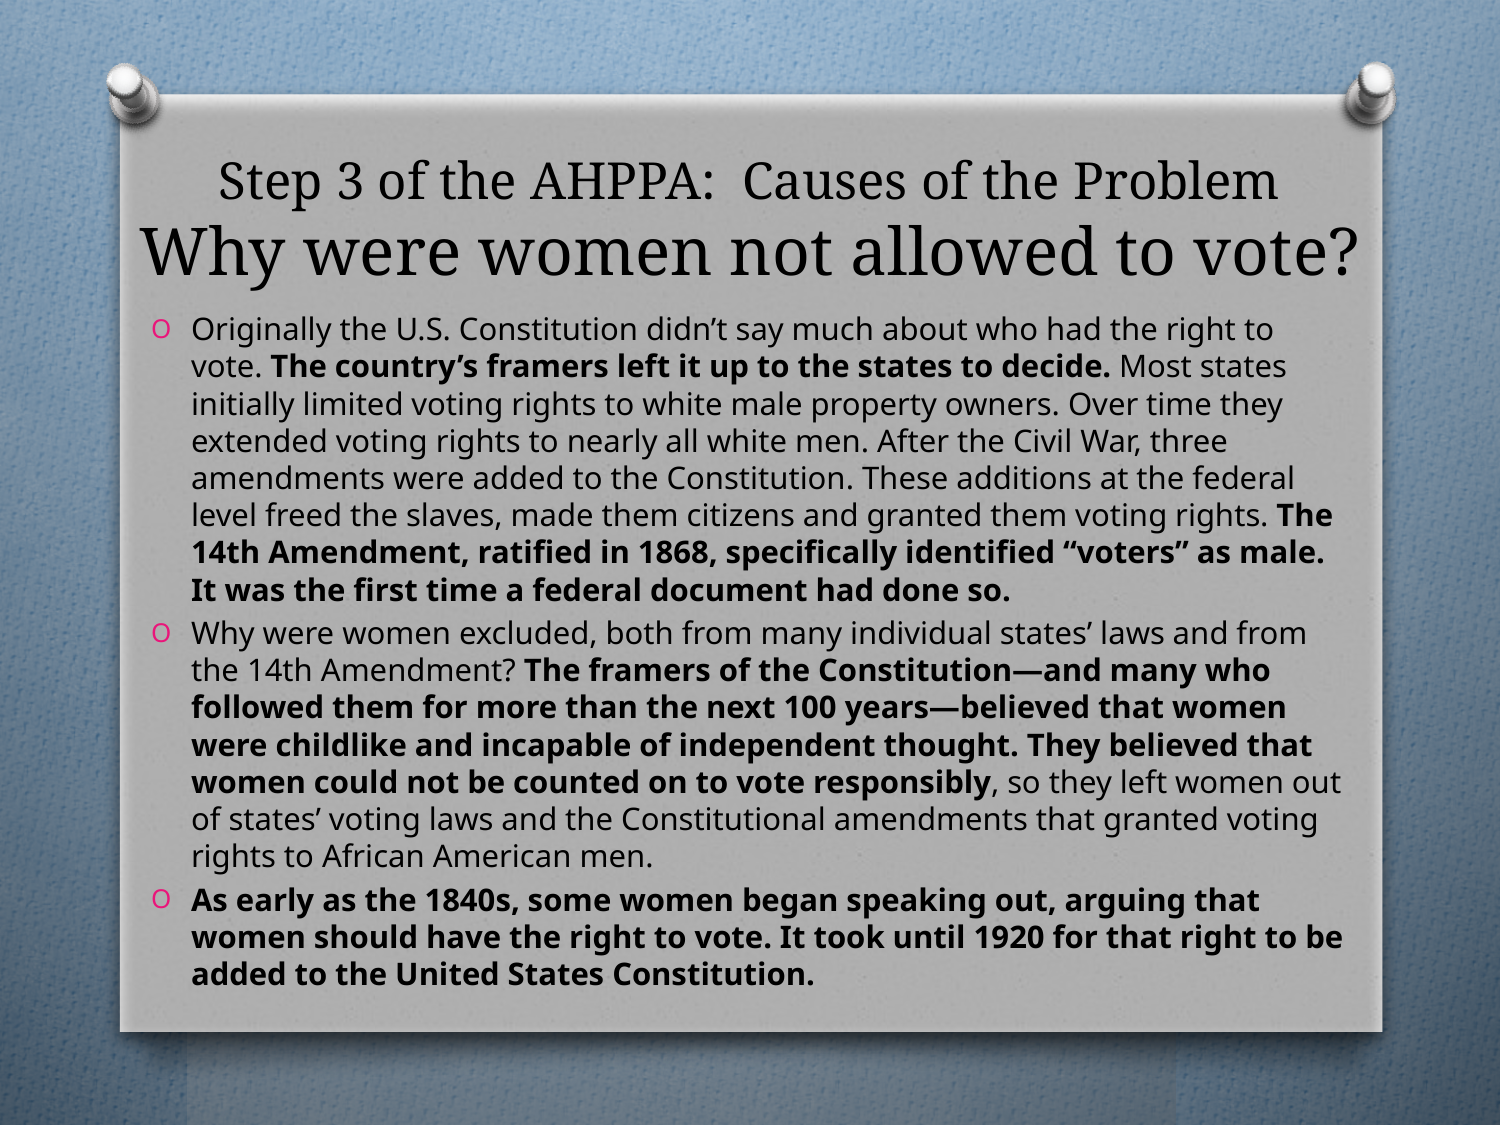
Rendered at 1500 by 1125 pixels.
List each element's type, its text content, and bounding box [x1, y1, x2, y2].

title Step 3 of the AHPPA: Causes of the Problem Why were women not allowed to vote? [110, 134, 1390, 303]
picture [1317, 35, 1439, 141]
list Originally the U.S. Constitution didn’t say much about who had the right to vote. The country’s framers left it up to the states to decide. Most states initially limited voting rights to white male property owners. Over time they extended voting rights to nearly all white men. After the Civil War, three amendments were added to the Constitution. These additions at the federal level freed the slaves, made them citizens and granted them voting rights. The 14th Amendment, ratified in 1868, specifically identified “voters” as male. It was the first time a federal document had done so. Why were women excluded, both from many individual states’ laws and from the 14th Amendment? The framers of the Constitution—and many who followed them for more than the next 100 years—believed that women were childlike and incapable of independent thought. They believed that women could not be counted on to vote responsibly, so they left women out of states’ voting laws and the Constitutional amendments that granted voting rights to African American men. As early as the 1840s, some women began speaking out, arguing that women should have the right to vote. It took until 1920 for that right to be added to the United States Constitution. [136, 302, 1364, 1014]
picture [75, 29, 198, 134]
